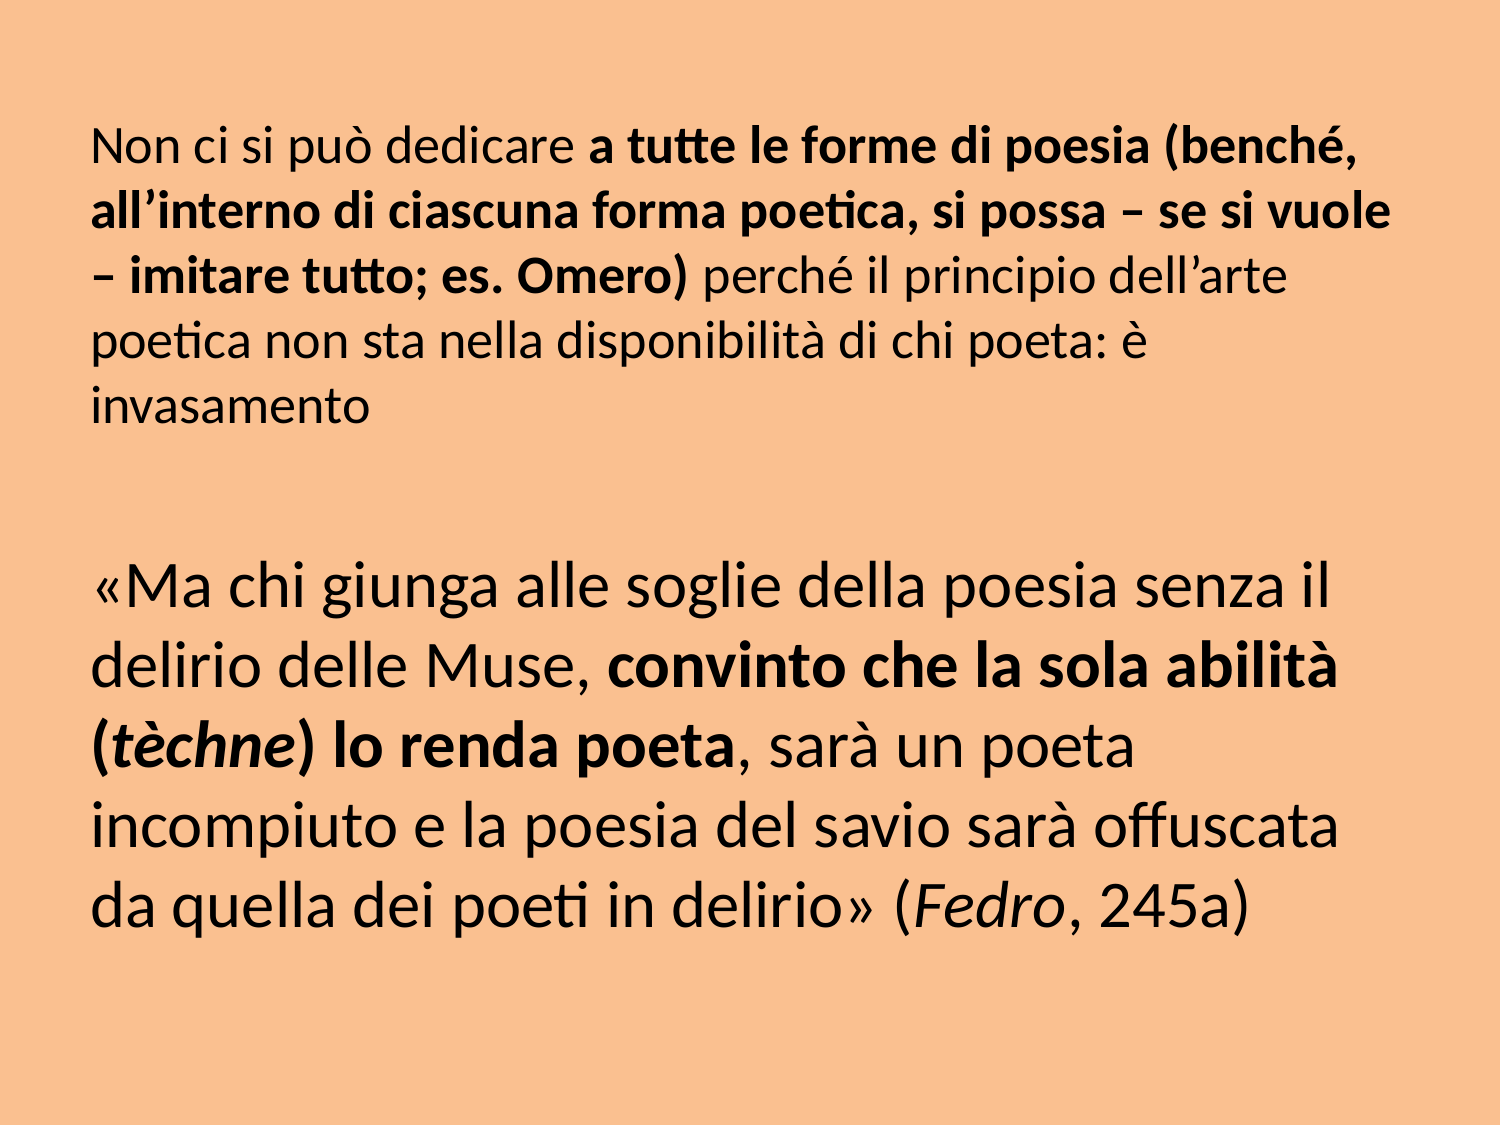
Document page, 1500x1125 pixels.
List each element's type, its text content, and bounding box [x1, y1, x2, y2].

list Non ci si può dedicare a tutte le forme di poesia (benché, all’interno di ciascuna forma poetica, si possa – se si vuole – imitare tutto; es. Omero) perché il principio dell’arte poetica non sta nella disponibilità di chi poeta: è invasamento «Ma chi giunga alle soglie della poesia senza il delirio delle Muse, convinto che la sola abilità (tèchne) lo renda poeta, sarà un poeta incompiuto e la poesia del savio sarà offuscata da quella dei poeti in delirio» (Fedro, 245a) [74, 101, 1426, 1006]
